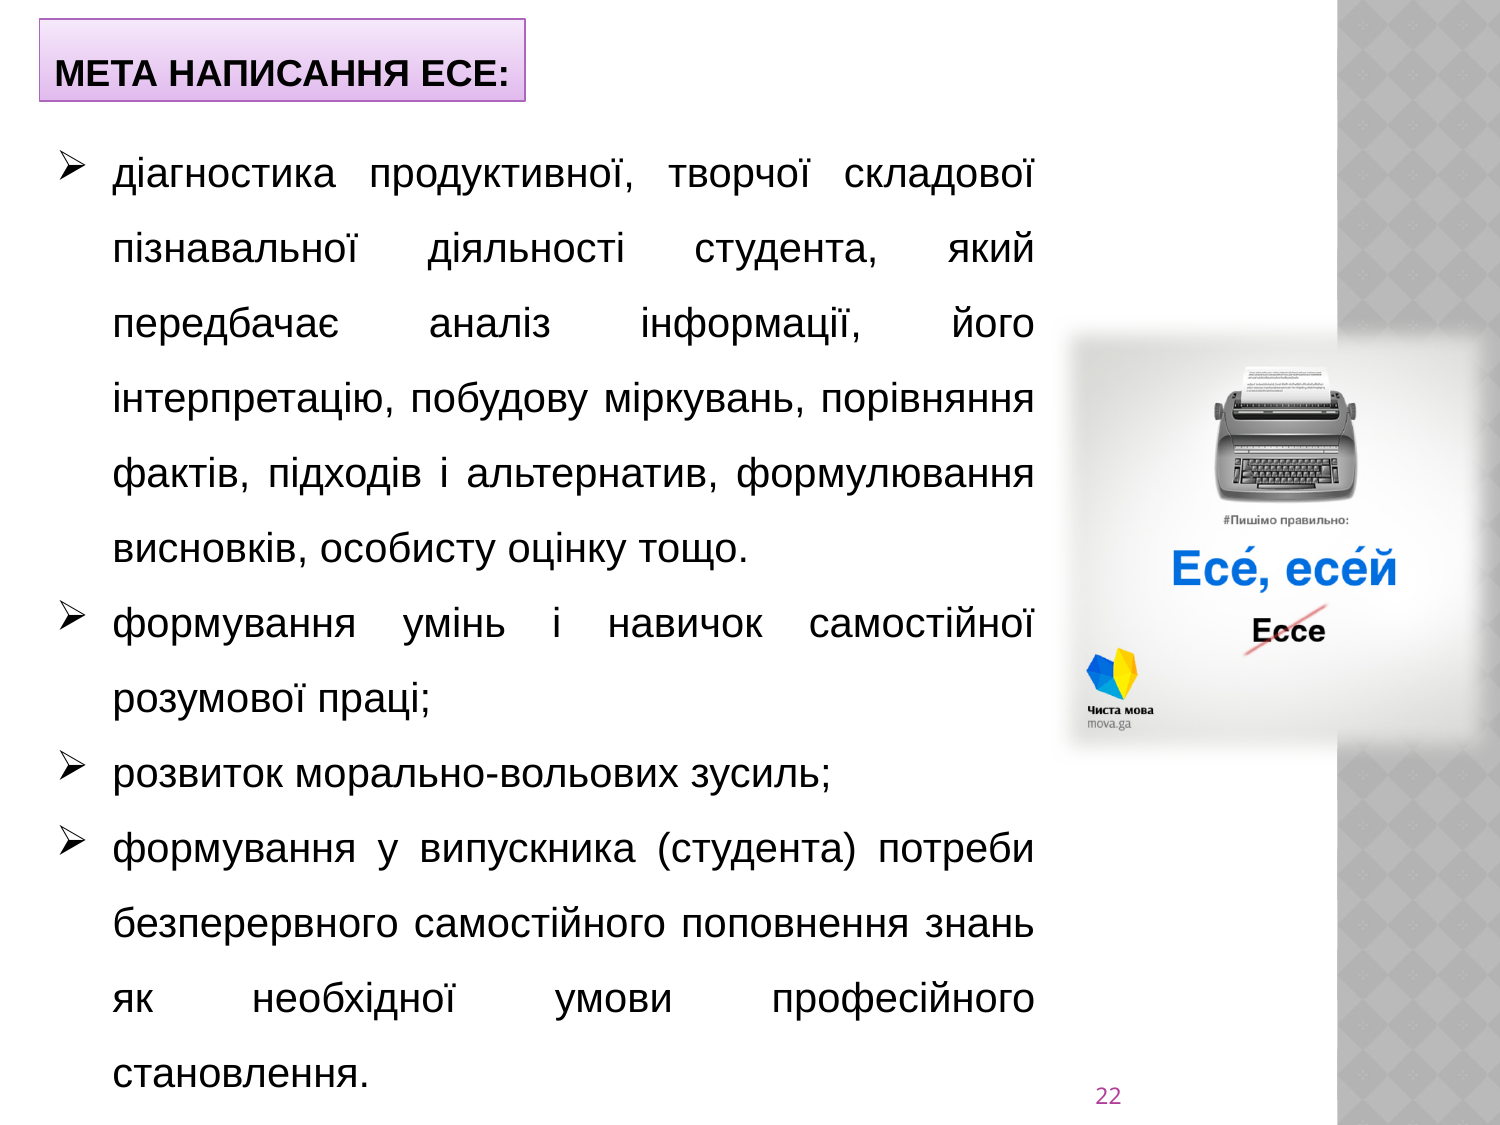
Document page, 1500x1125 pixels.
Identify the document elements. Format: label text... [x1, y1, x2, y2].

text_box МЕТА НАПИСАННЯ ЕСЕ: [39, 18, 526, 102]
picture [1049, 314, 1500, 765]
text_box діагностика продуктивної, творчої складової пізнавальної діяльності студента, який передбачає аналіз інформації, його інтерпретацію, побудову міркувань, порівняння фактів, підходів і альтернатив, формулювання висновків, особисту оцінку тощо. формування умінь і навичок самостійної розумової праці; розвиток морально-вольових зусиль; формування у випускника (студента) потреби безперервного самостійного поповнення знань як необхідної умови професійного становлення. [41, 113, 1051, 1104]
slide_number 22 [1025, 1075, 1122, 1113]
